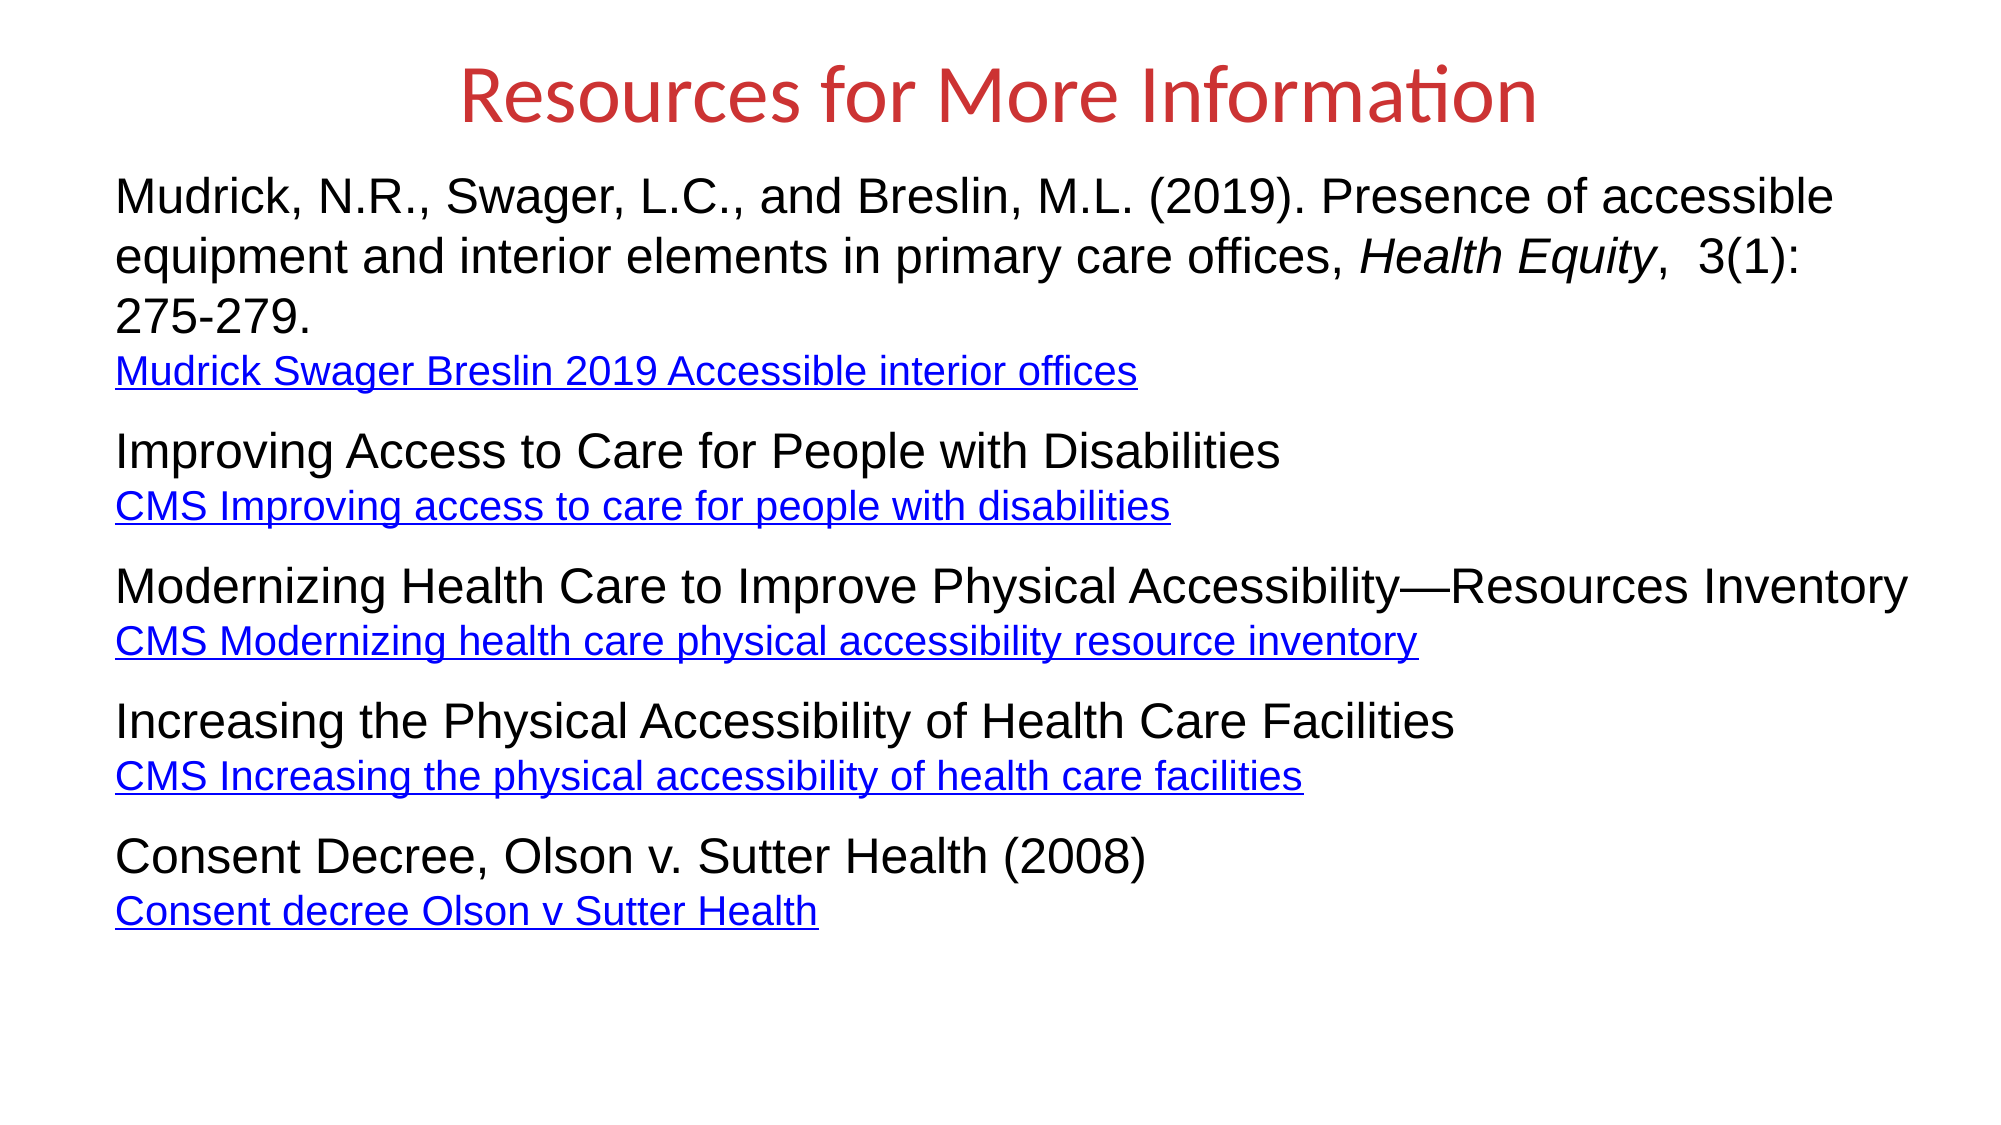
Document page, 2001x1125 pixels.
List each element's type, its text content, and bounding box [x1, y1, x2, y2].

title Resources for More Information [99, 21, 1900, 156]
list Mudrick, N.R., Swager, L.C., and Breslin, M.L. (2019). Presence of accessible equipment and interior elements in primary care offices, Health Equity, 3(1): 275-279. Mudrick Swager Breslin 2019 Accessible interior offices Improving Access to Care for People with Disabilities CMS Improving access to care for people with disabilities Modernizing Health Care to Improve Physical Accessibility—Resources Inventory CMS Modernizing health care physical accessibility resource inventory Increasing the Physical Accessibility of Health Care Facilities CMS Increasing the physical accessibility of health care facilities Consent Decree, Olson v. Sutter Health (2008) Consent decree Olson v Sutter Health [99, 156, 1930, 1089]
